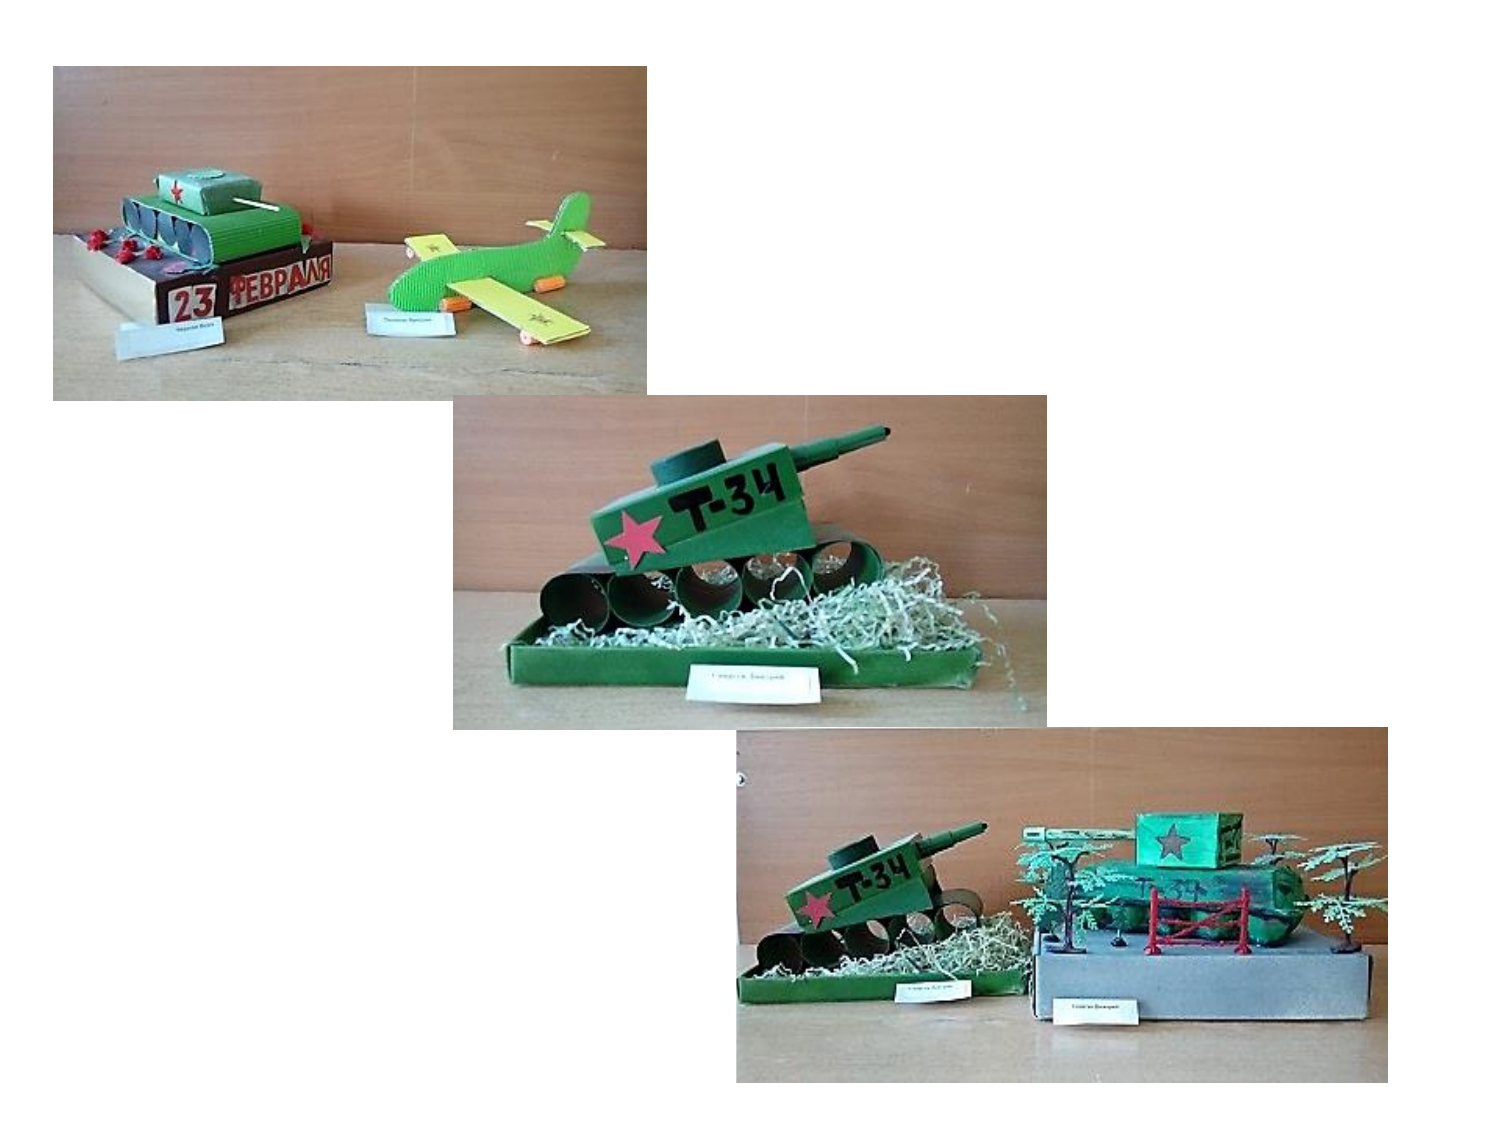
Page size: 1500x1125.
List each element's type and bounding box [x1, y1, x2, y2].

picture [52, 66, 1389, 1083]
